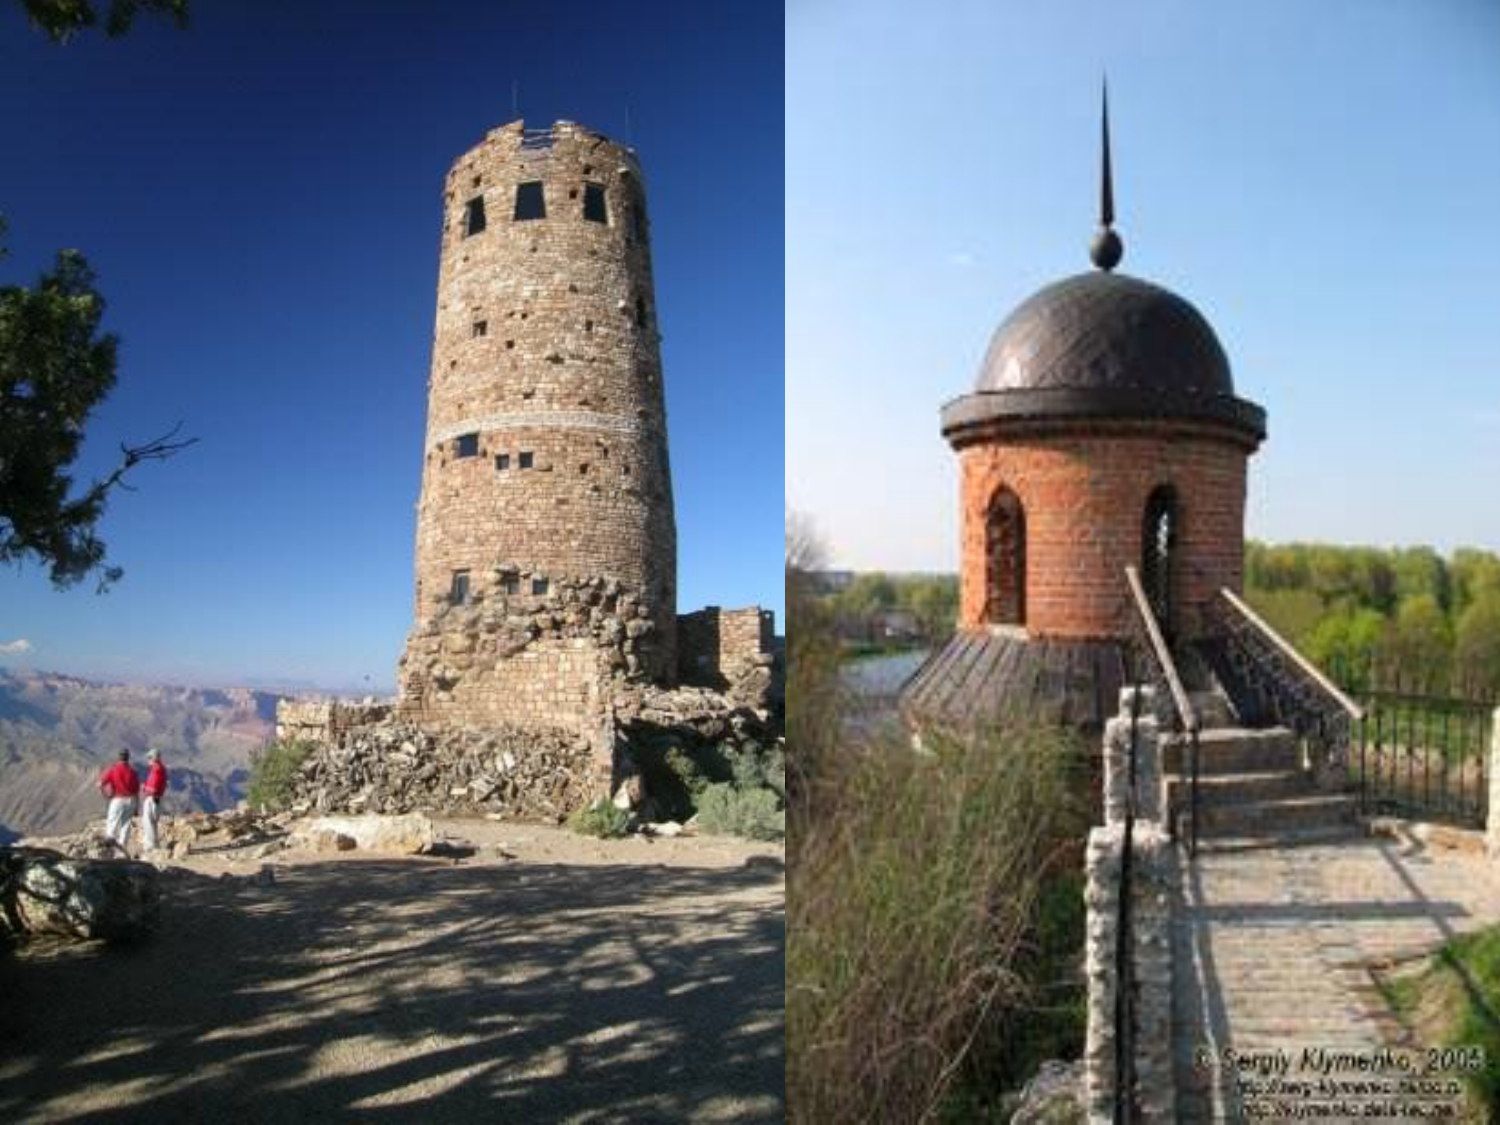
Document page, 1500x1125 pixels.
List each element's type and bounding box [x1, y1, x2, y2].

list [785, 0, 1500, 1125]
list [0, 0, 783, 1125]
